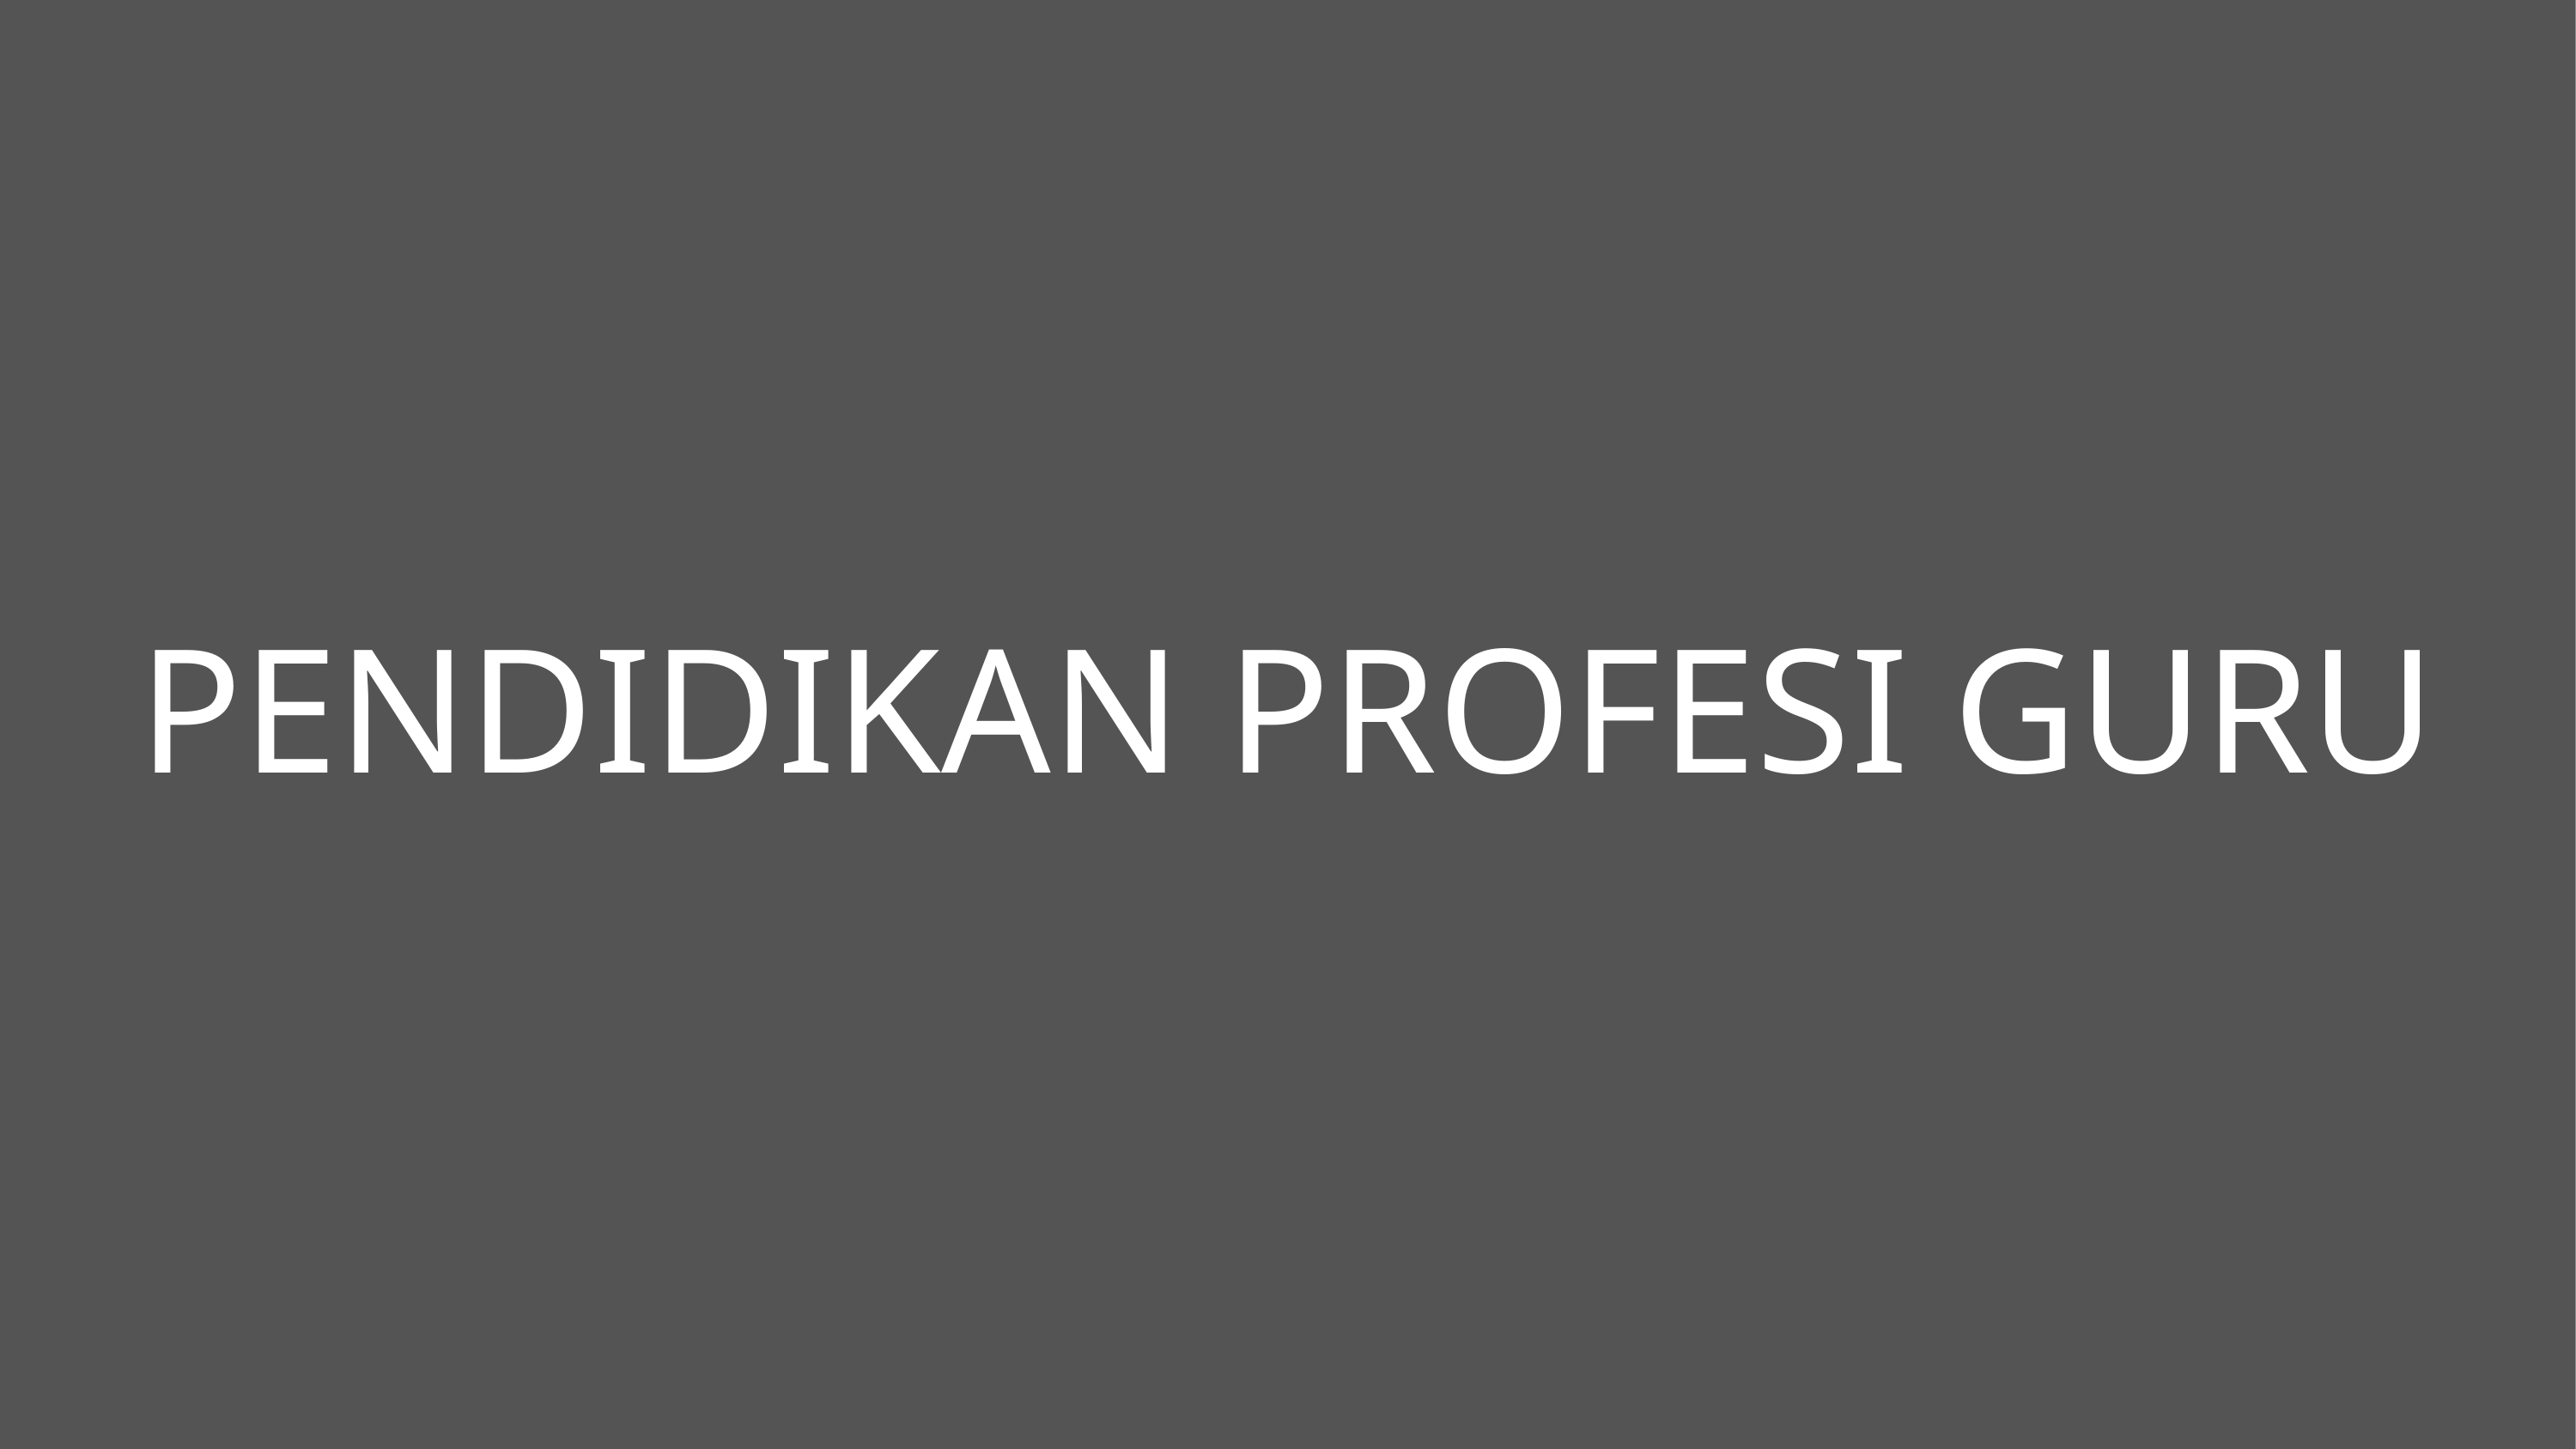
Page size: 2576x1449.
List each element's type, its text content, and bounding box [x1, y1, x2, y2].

title PENDIDIKAN PROFESI GURU [102, 398, 2473, 1014]
